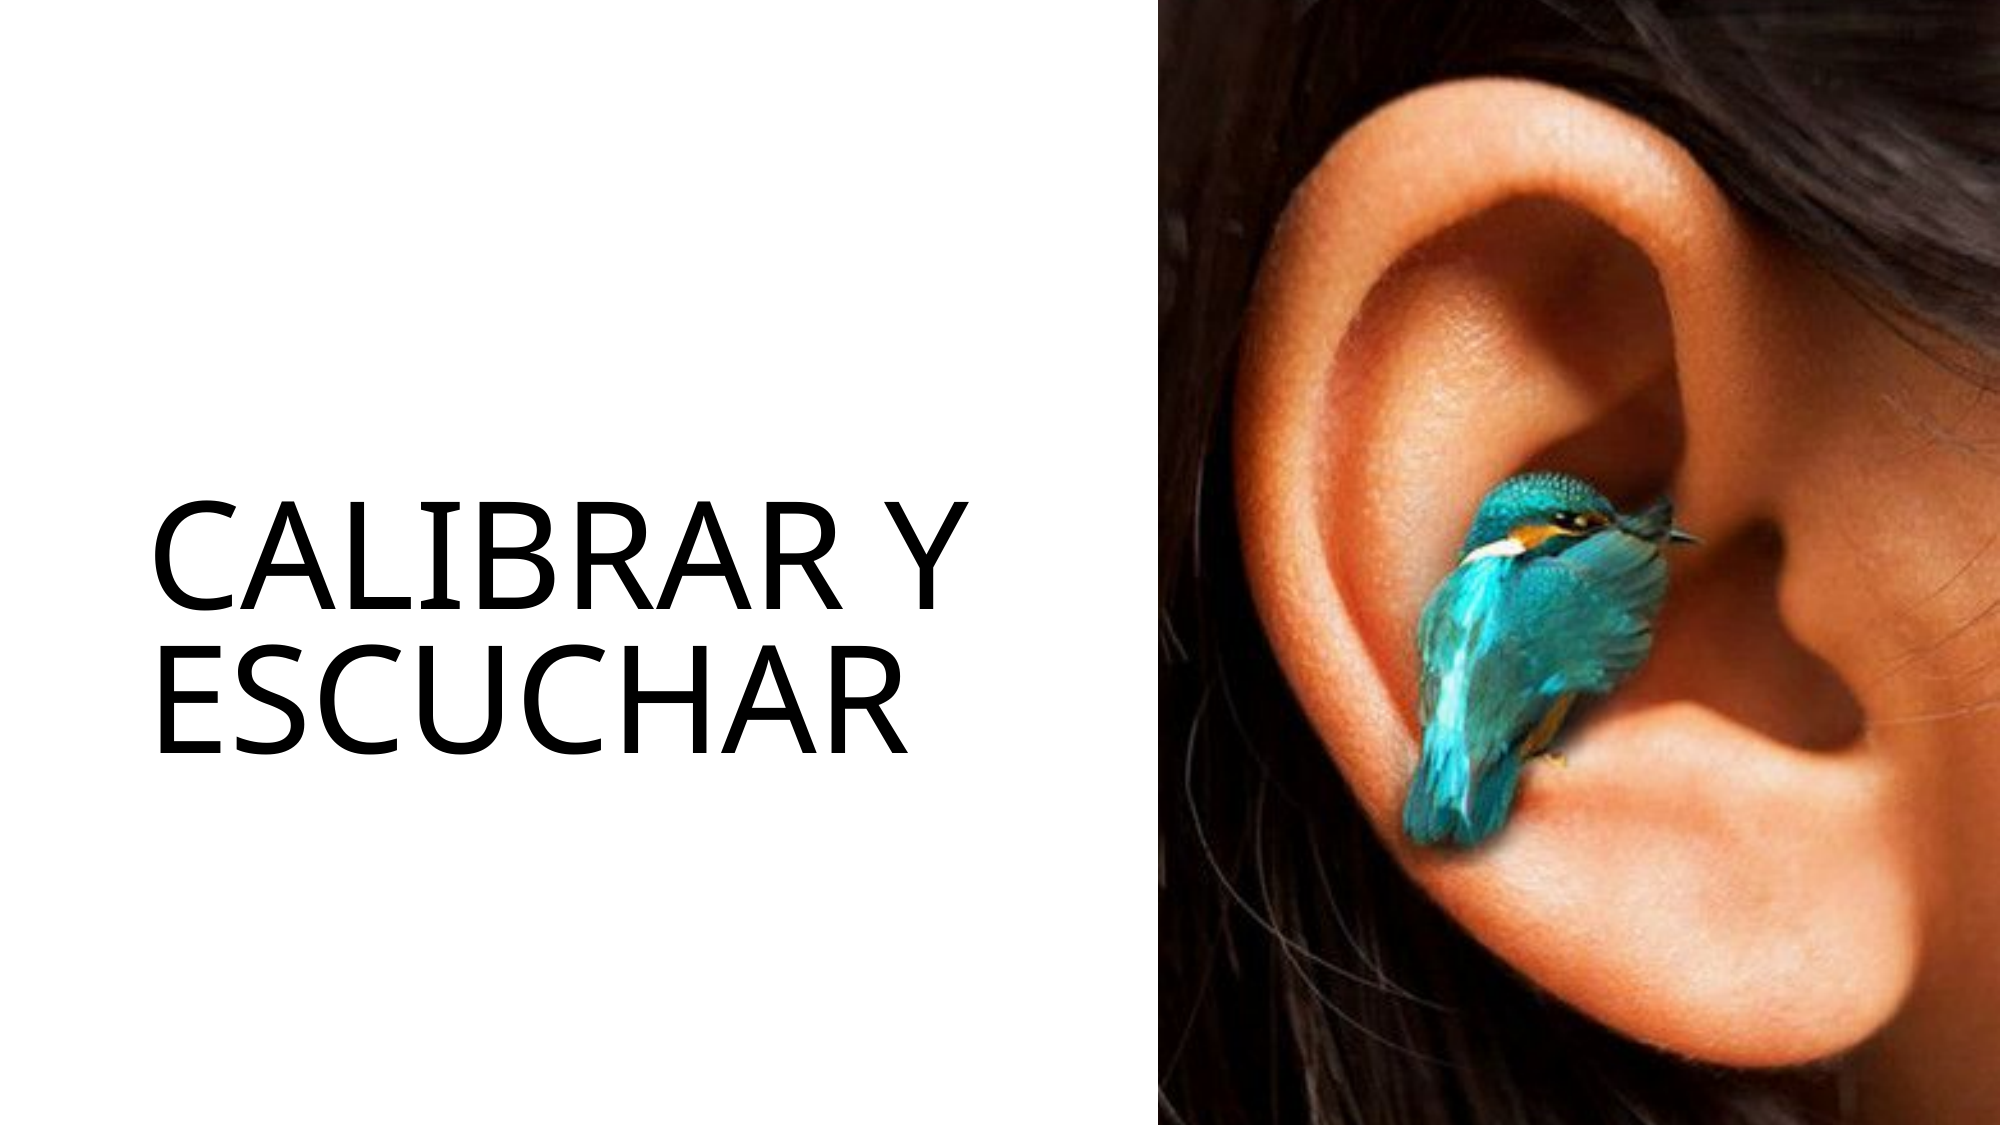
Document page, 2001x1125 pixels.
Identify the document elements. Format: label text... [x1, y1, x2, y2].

title CALIBRAR Y ESCUCHAR [131, 0, 1000, 790]
picture [1158, 0, 2000, 1125]
